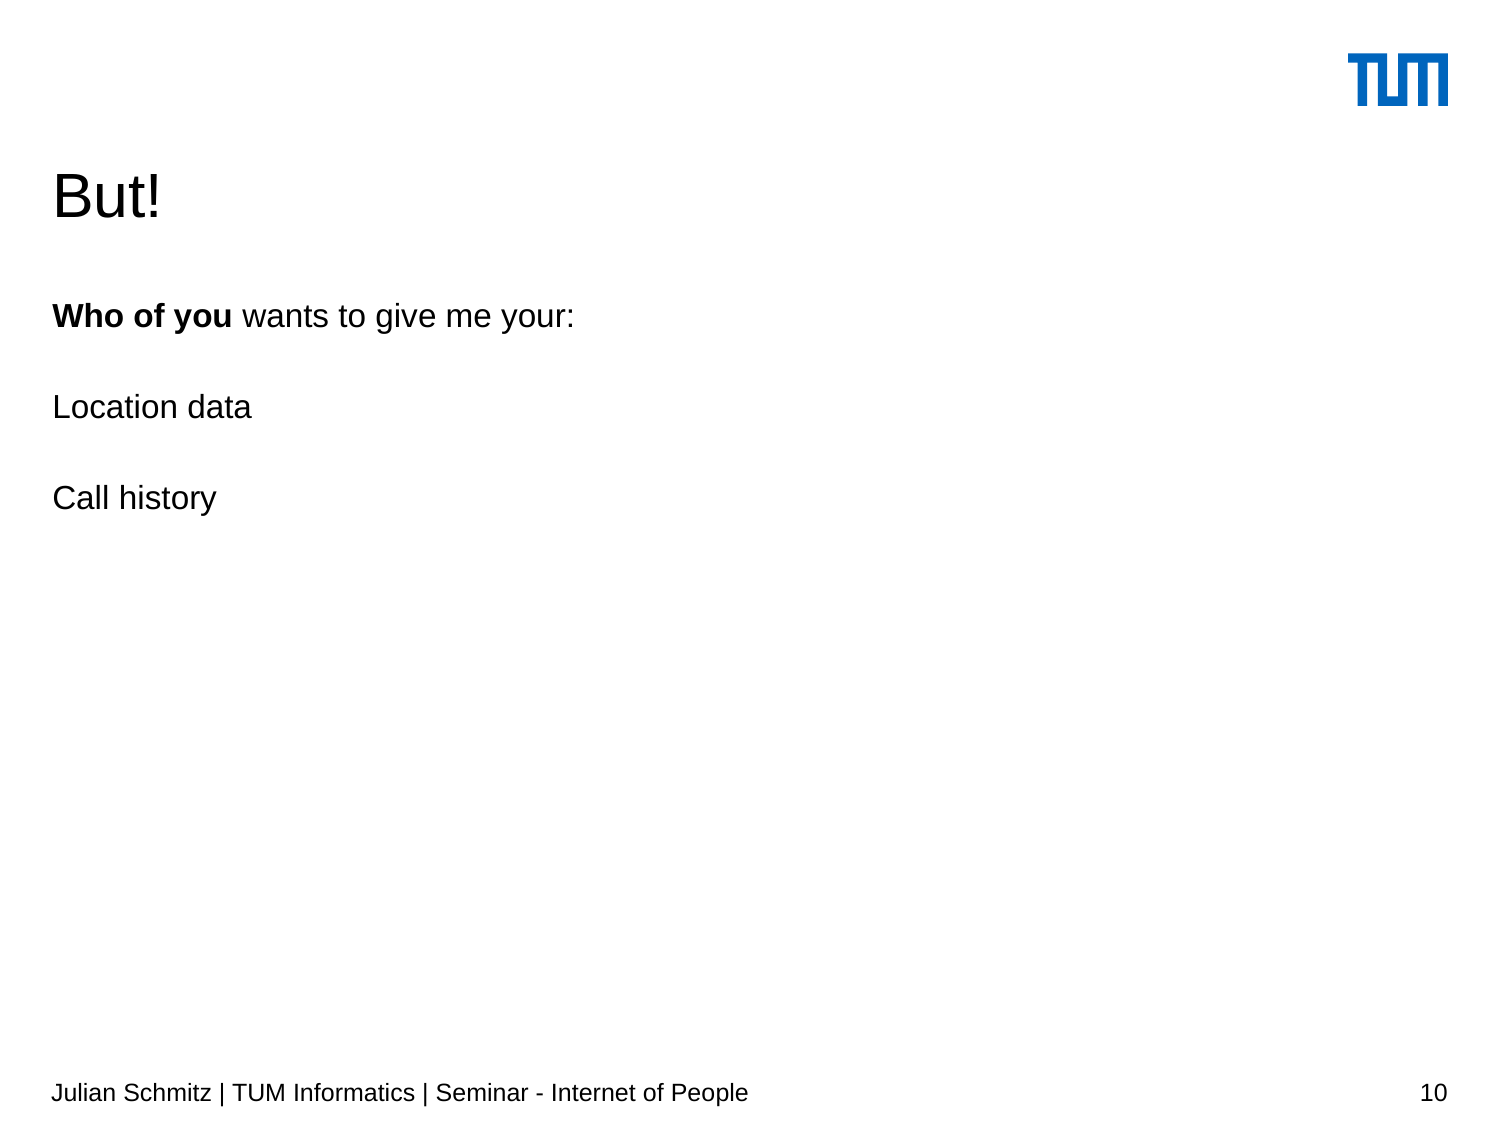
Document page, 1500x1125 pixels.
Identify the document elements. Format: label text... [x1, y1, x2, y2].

footer Julian Schmitz | TUM Informatics | Seminar - Internet of People [51, 1061, 1112, 1122]
list Who of you wants to give me your: Location data Call history [52, 288, 1449, 1061]
title But! [52, 162, 1449, 231]
slide_number 10 [1112, 1061, 1448, 1122]
